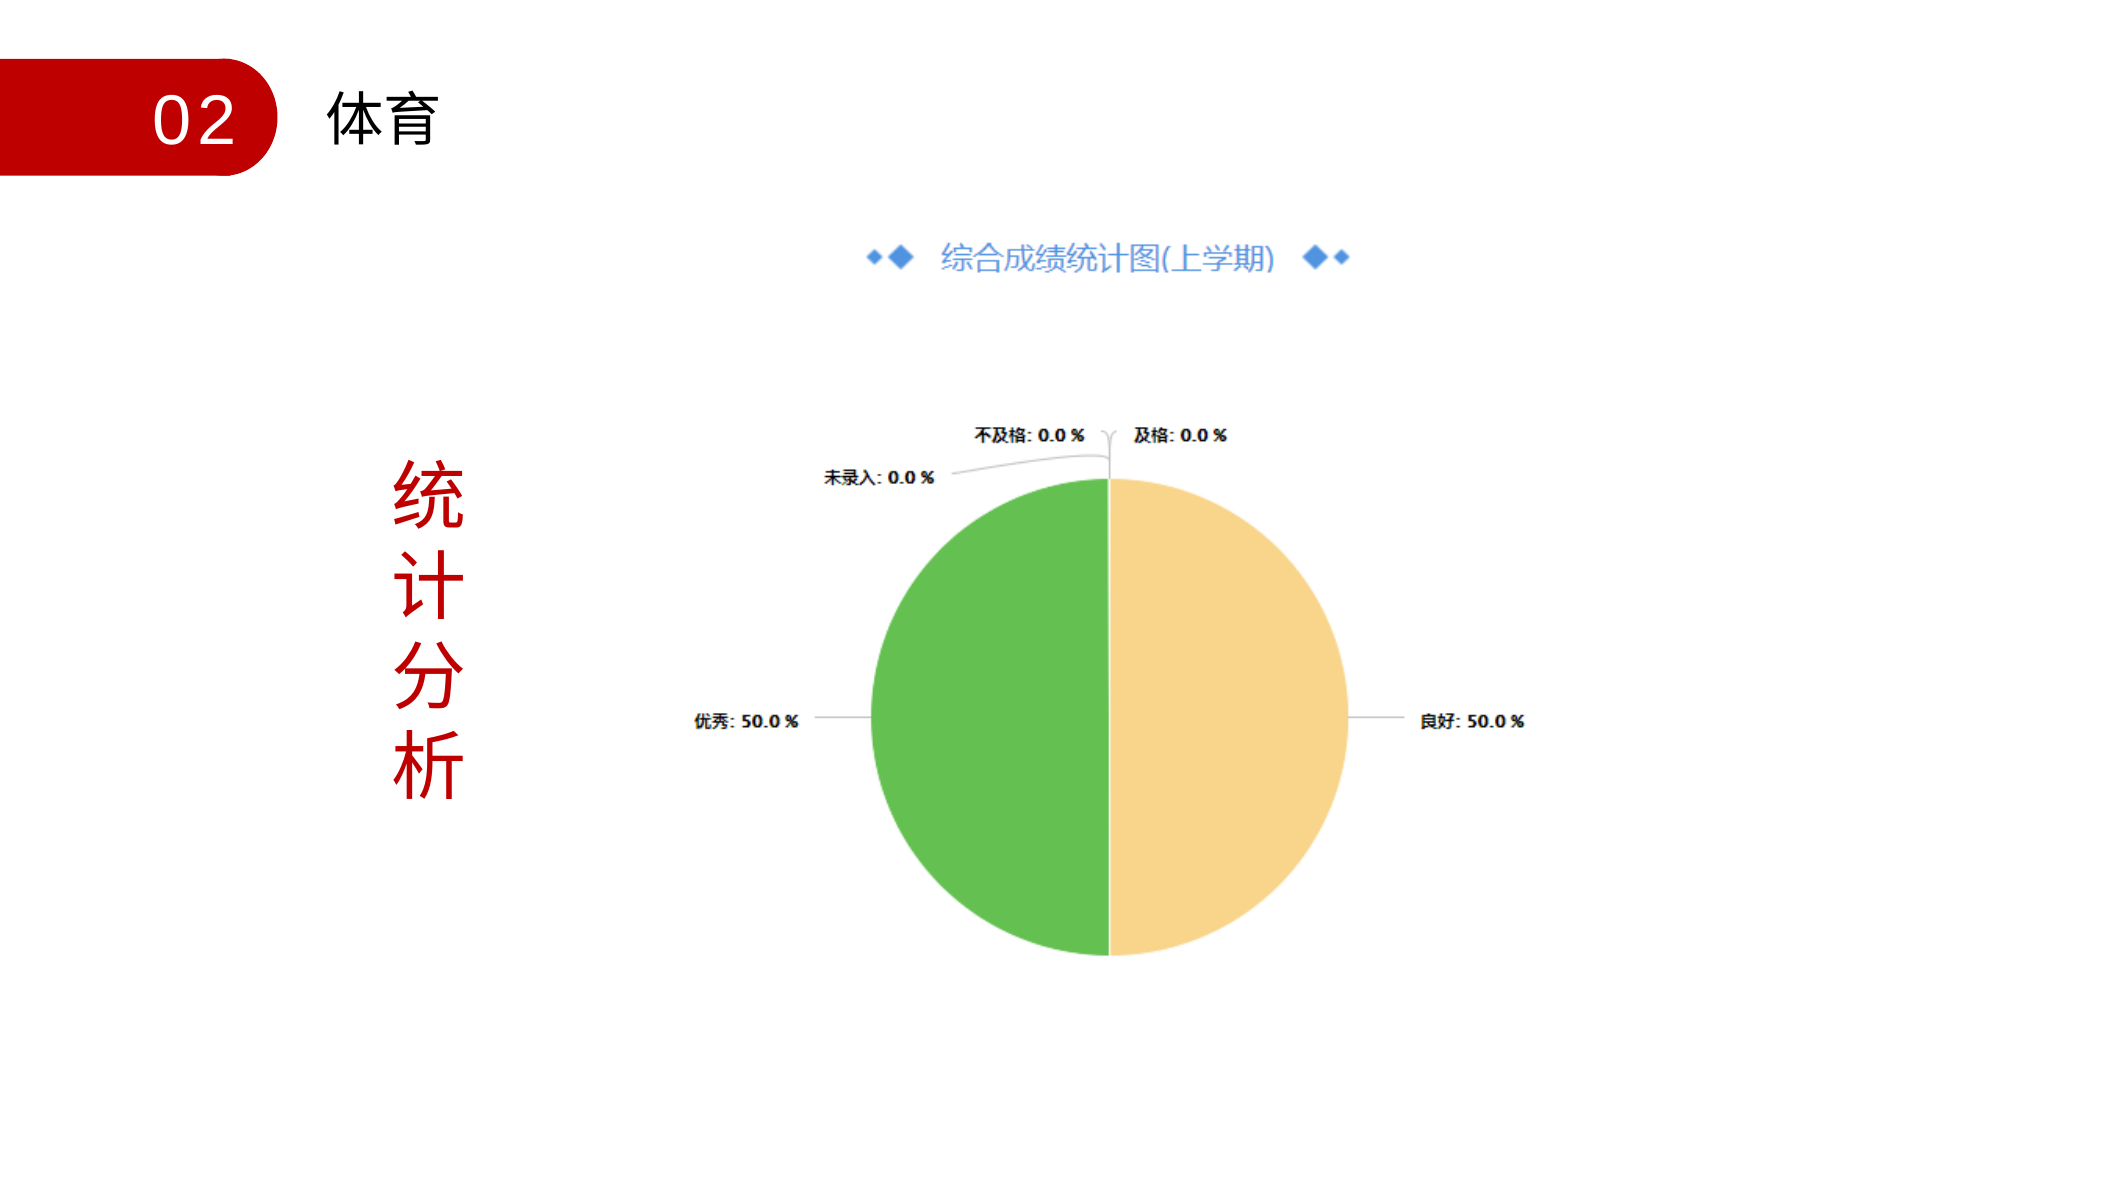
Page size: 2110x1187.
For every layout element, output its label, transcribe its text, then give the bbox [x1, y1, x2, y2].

text_box 体育 [336, 74, 960, 160]
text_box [0, 58, 336, 176]
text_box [375, 215, 1544, 1020]
